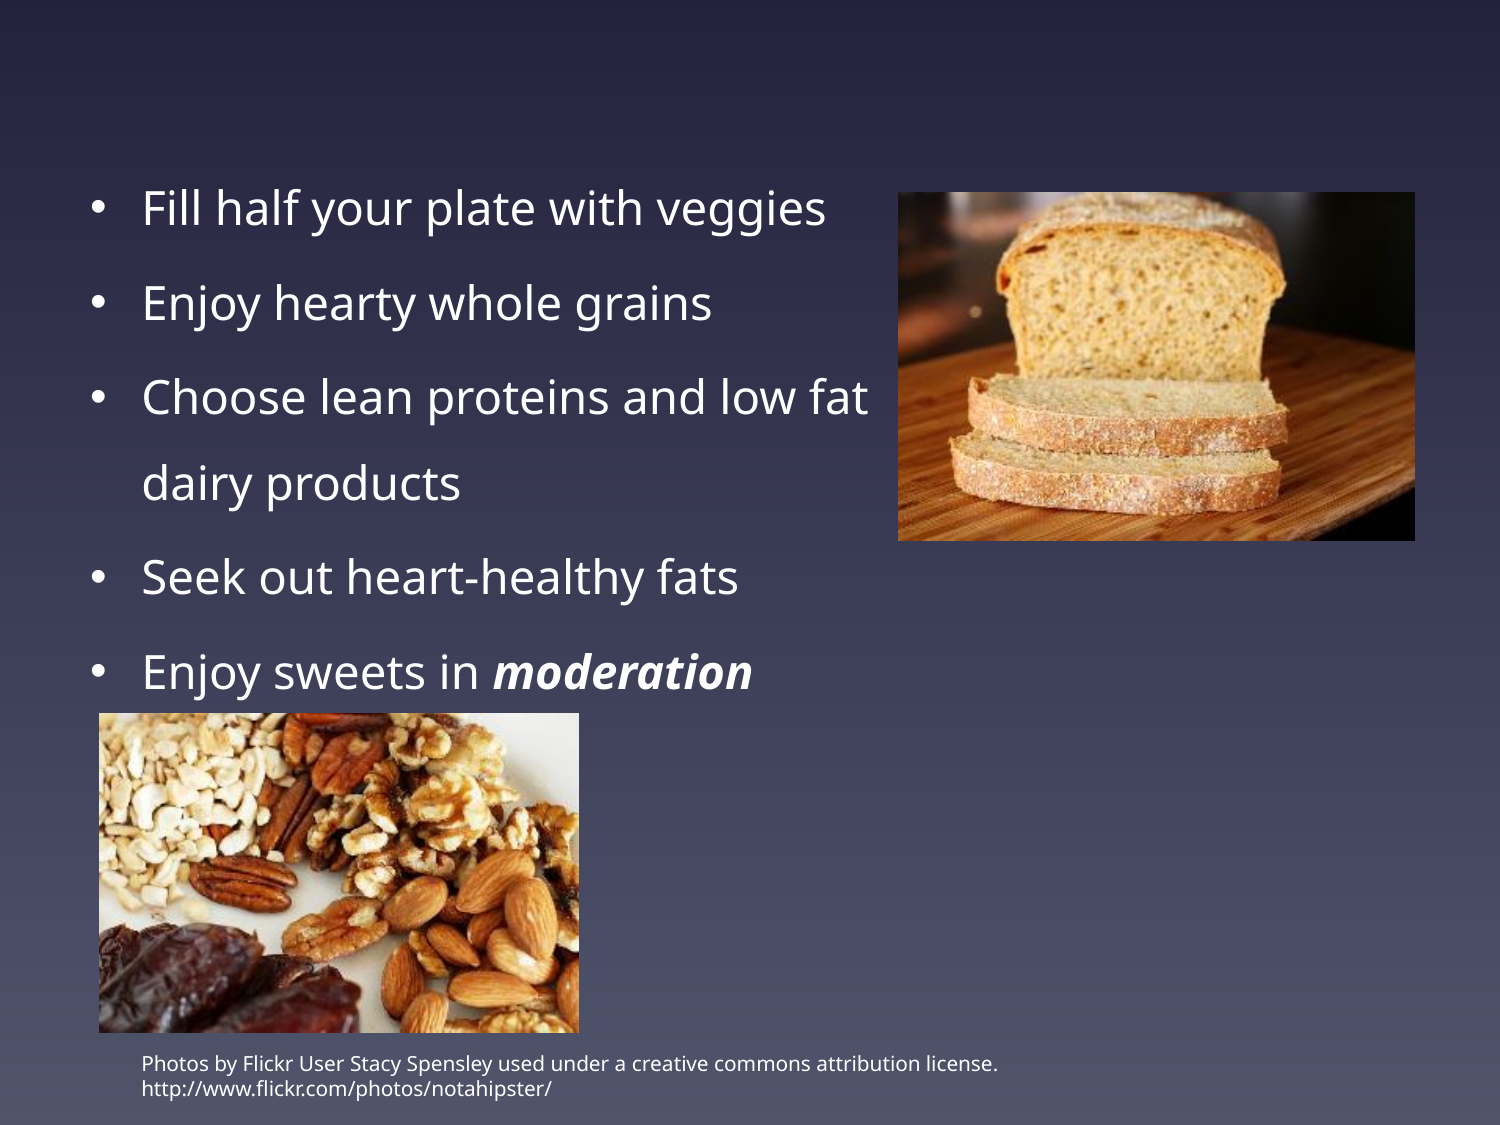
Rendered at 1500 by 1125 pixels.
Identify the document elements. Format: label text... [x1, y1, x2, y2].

picture [99, 713, 579, 1033]
list Fill half your plate with veggies Enjoy hearty whole grains Choose lean proteins and low fat dairy products Seek out heart-healthy fats Enjoy sweets in moderation [75, 135, 942, 714]
text_box Photos by Flickr User Stacy Spensley used under a creative commons attribution license. http://www.flickr.com/photos/notahipster/ [126, 1043, 1373, 1109]
picture [898, 192, 1415, 541]
